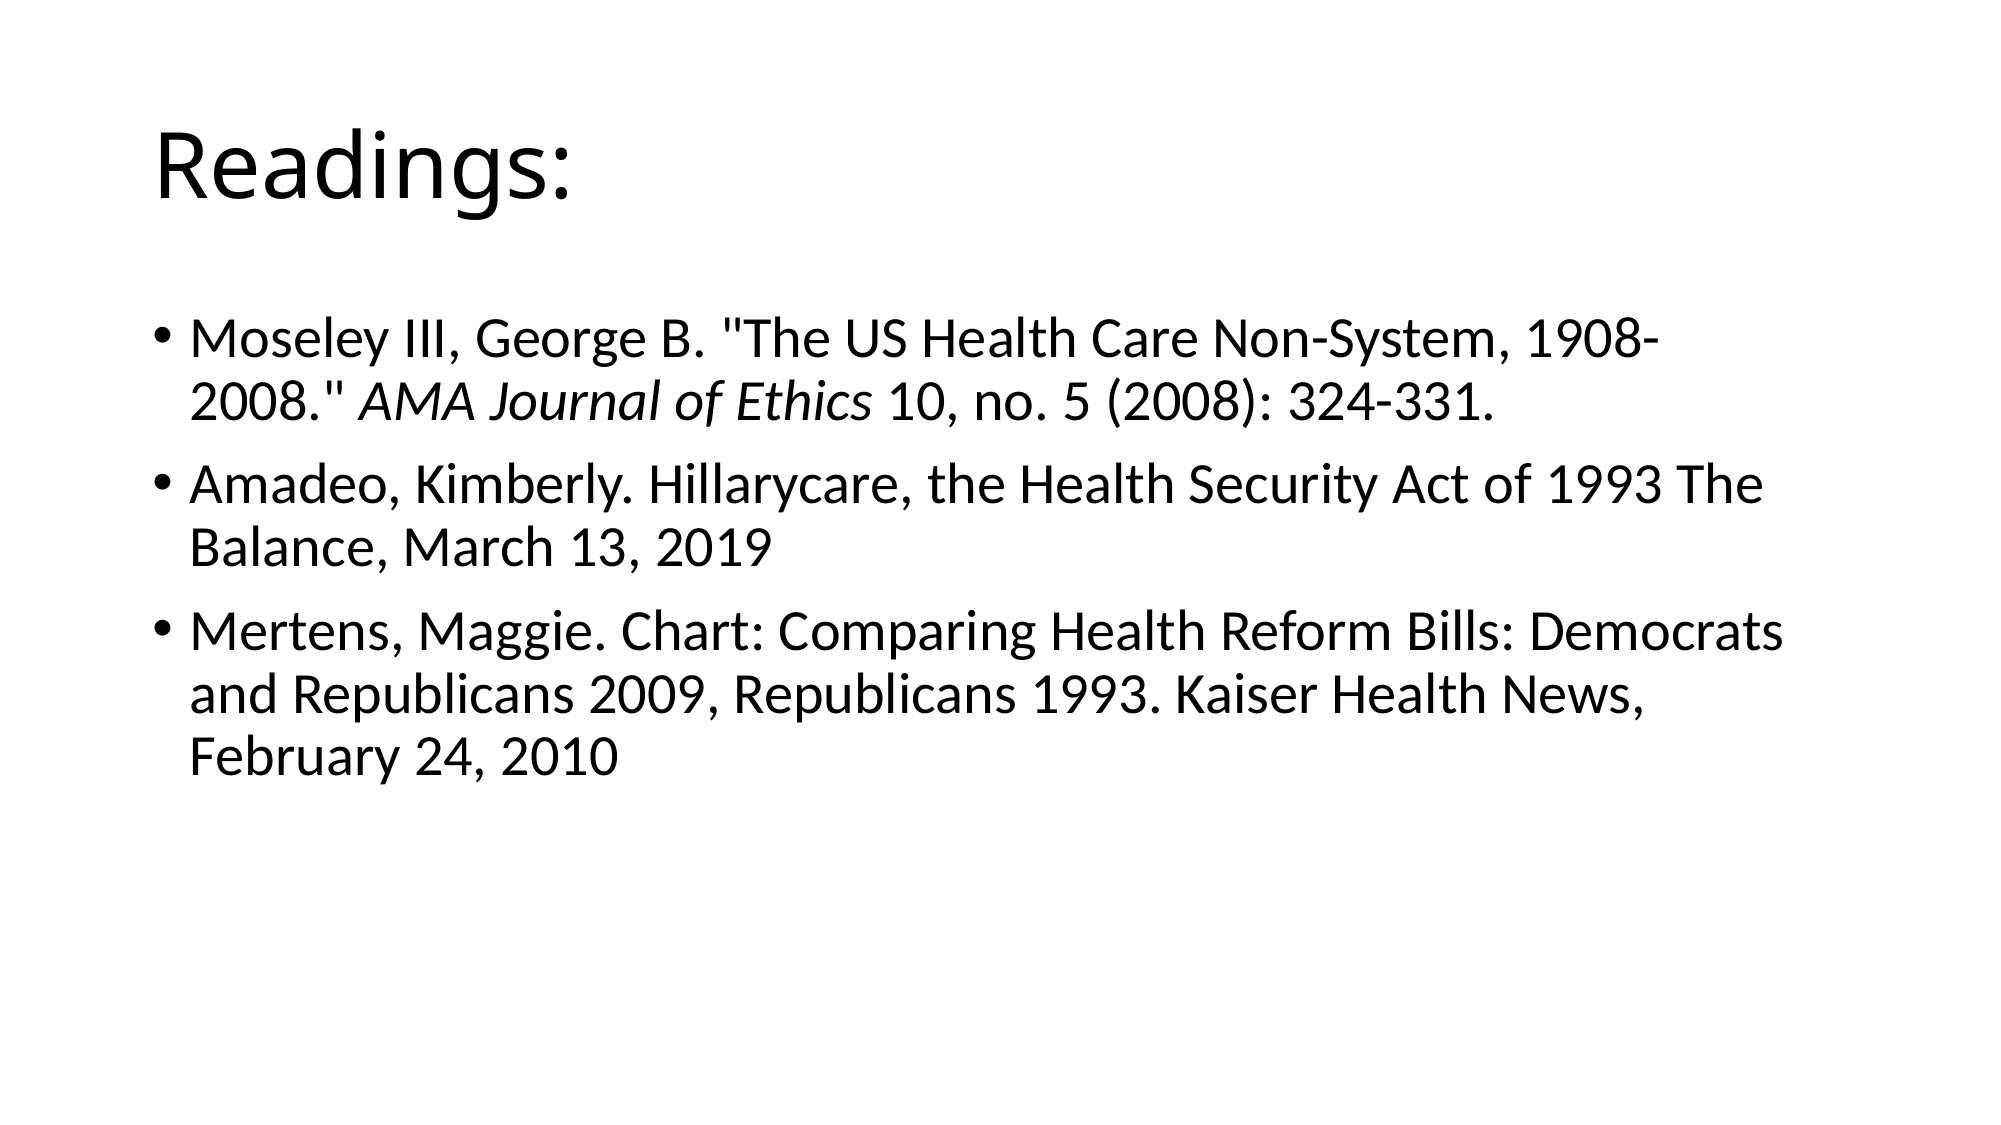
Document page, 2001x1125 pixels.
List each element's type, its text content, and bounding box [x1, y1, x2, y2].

list Moseley III, George B. "The US Health Care Non-System, 1908-2008." AMA Journal of Ethics 10, no. 5 (2008): 324-331. Amadeo, Kimberly. Hillarycare, the Health Security Act of 1993 The Balance, March 13, 2019 Mertens, Maggie. Chart: Comparing Health Reform Bills: Democrats and Republicans 2009, Republicans 1993. Kaiser Health News, February 24, 2010 [137, 299, 1863, 1014]
title Readings: [137, 59, 1863, 278]
